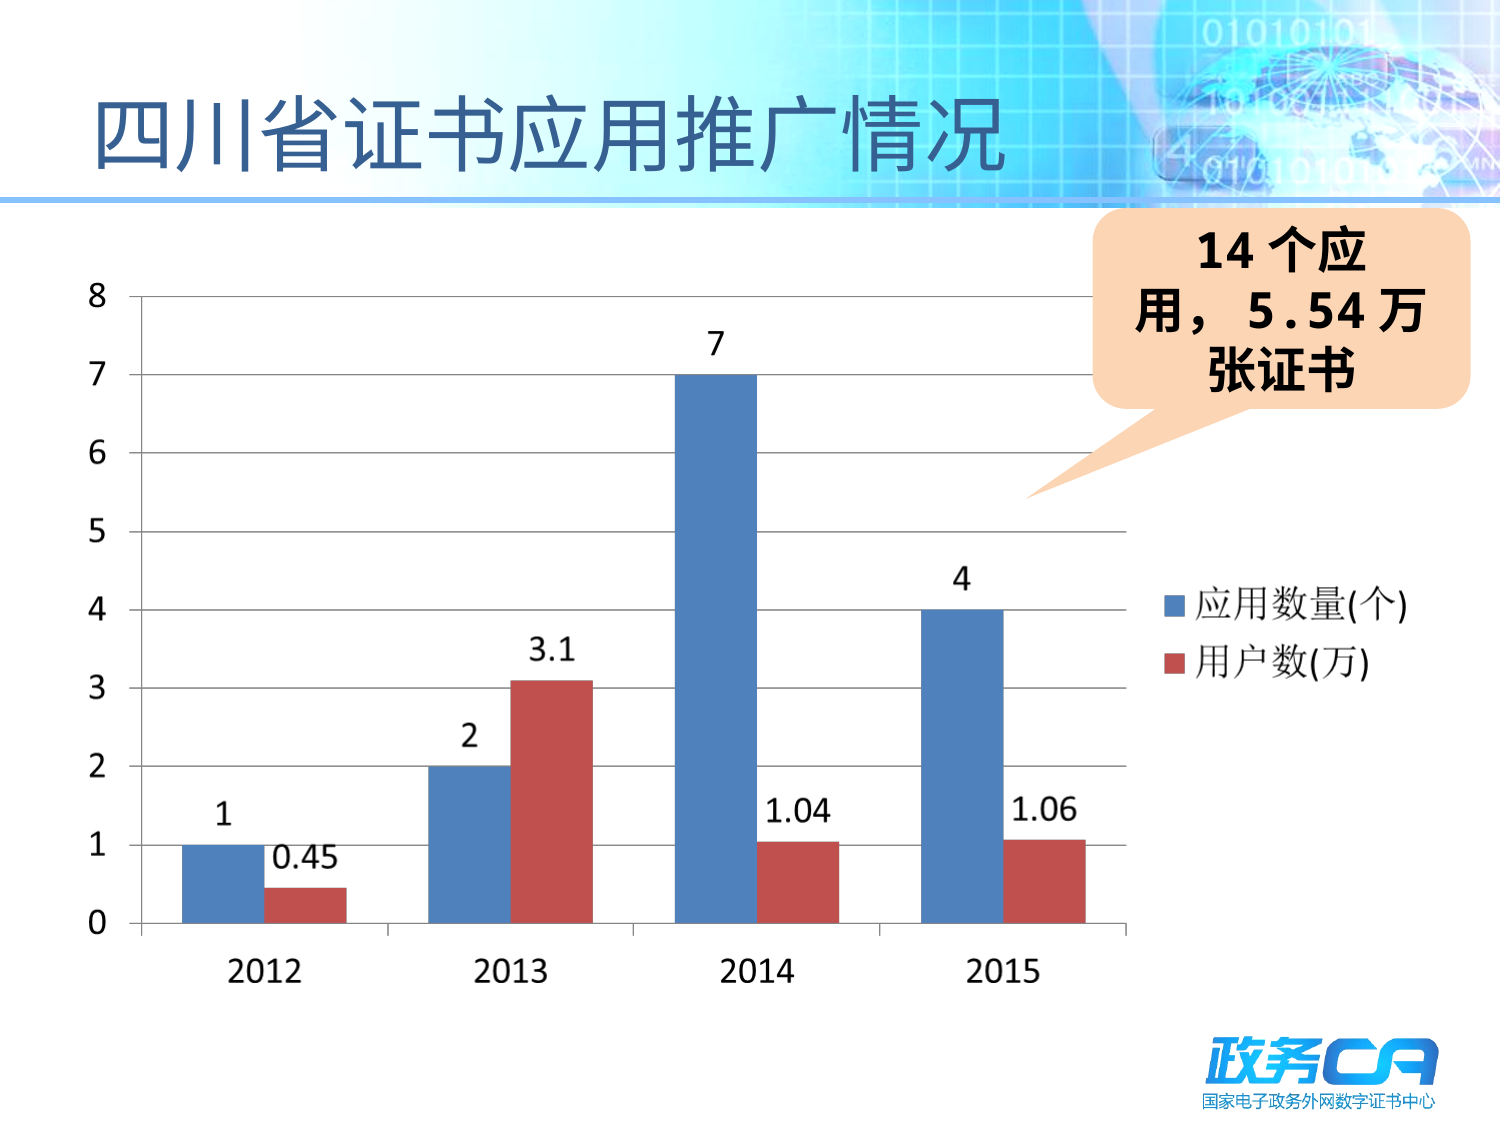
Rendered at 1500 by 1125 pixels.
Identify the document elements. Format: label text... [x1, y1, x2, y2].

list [66, 253, 1434, 1014]
title 四川省证书应用推广情况 [76, 44, 1426, 221]
text_box 14个应用，5.54万张证书 [1090, 205, 1473, 411]
